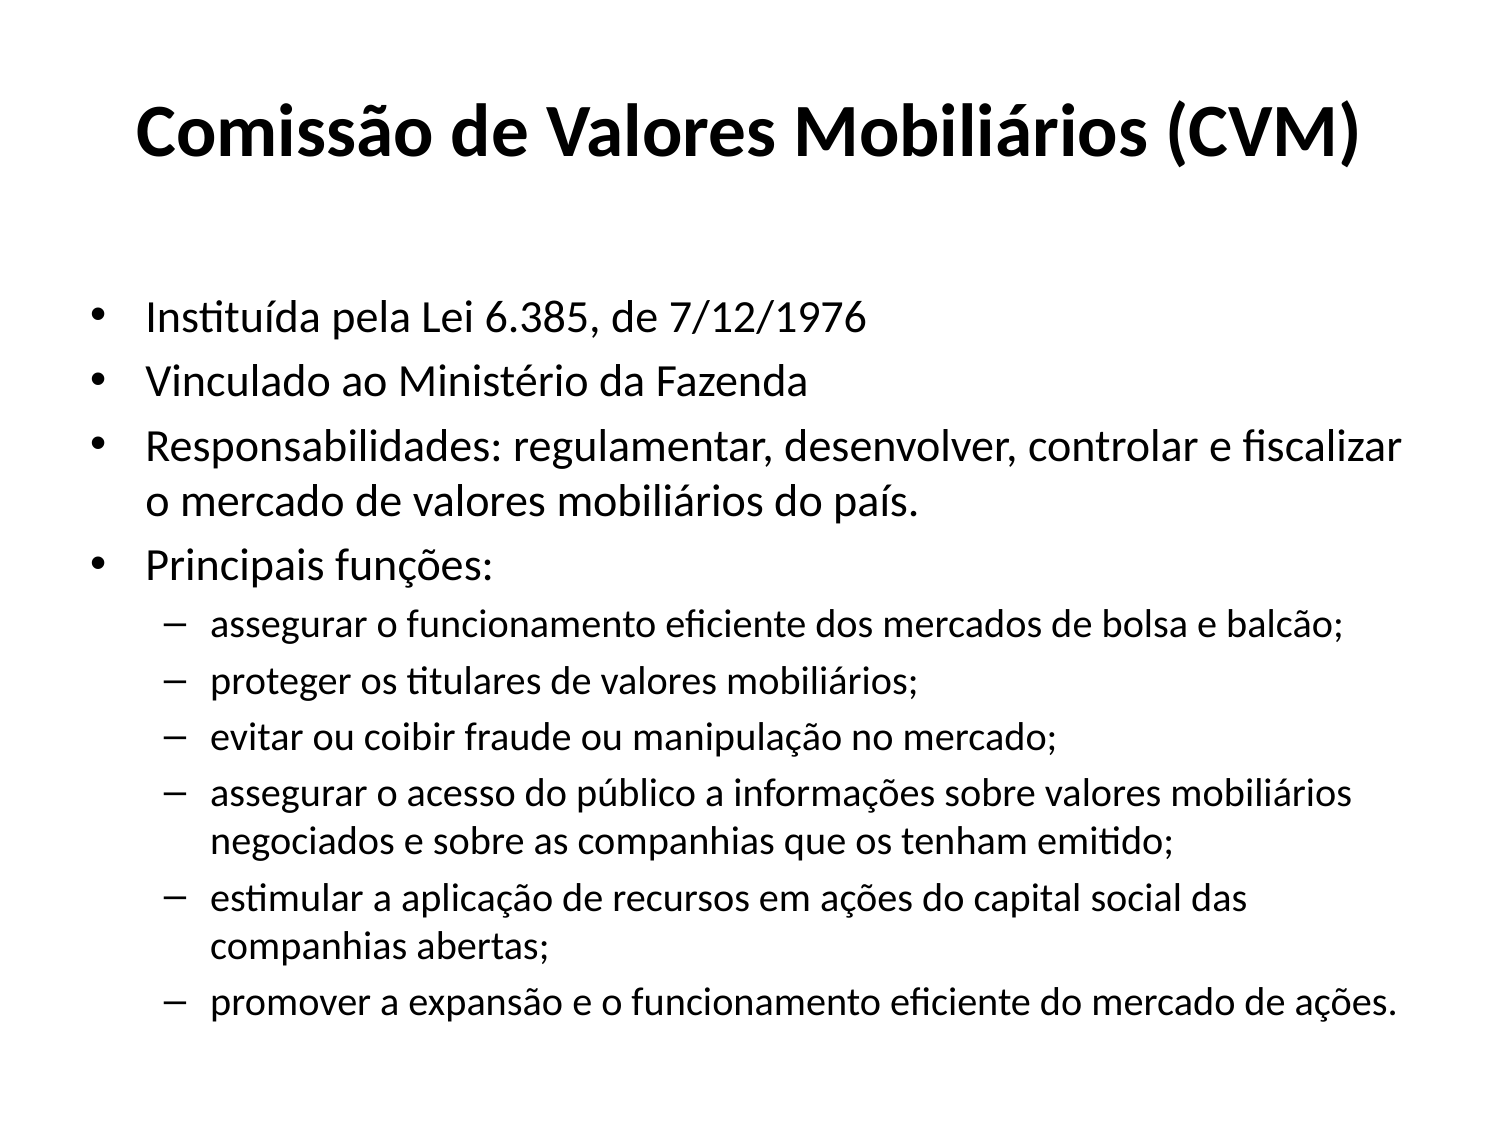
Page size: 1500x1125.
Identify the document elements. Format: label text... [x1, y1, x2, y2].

title Comissão de Valores Mobiliários (CVM) [75, 45, 1425, 209]
list Instituída pela Lei 6.385, de 7/12/1976 Vinculado ao Ministério da Fazenda Responsabilidades: regulamentar, desenvolver, controlar e fiscalizar o mercado de valores mobiliários do país. Principais funções: assegurar o funcionamento eficiente dos mercados de bolsa e balcão; proteger os titulares de valores mobiliários; evitar ou coibir fraude ou manipulação no mercado; assegurar o acesso do público a informações sobre valores mobiliários negociados e sobre as companhias que os tenham emitido; estimular a aplicação de recursos em ações do capital social das companhias abertas; promover a expansão e o funcionamento eficiente do mercado de ações. [75, 278, 1425, 1083]
